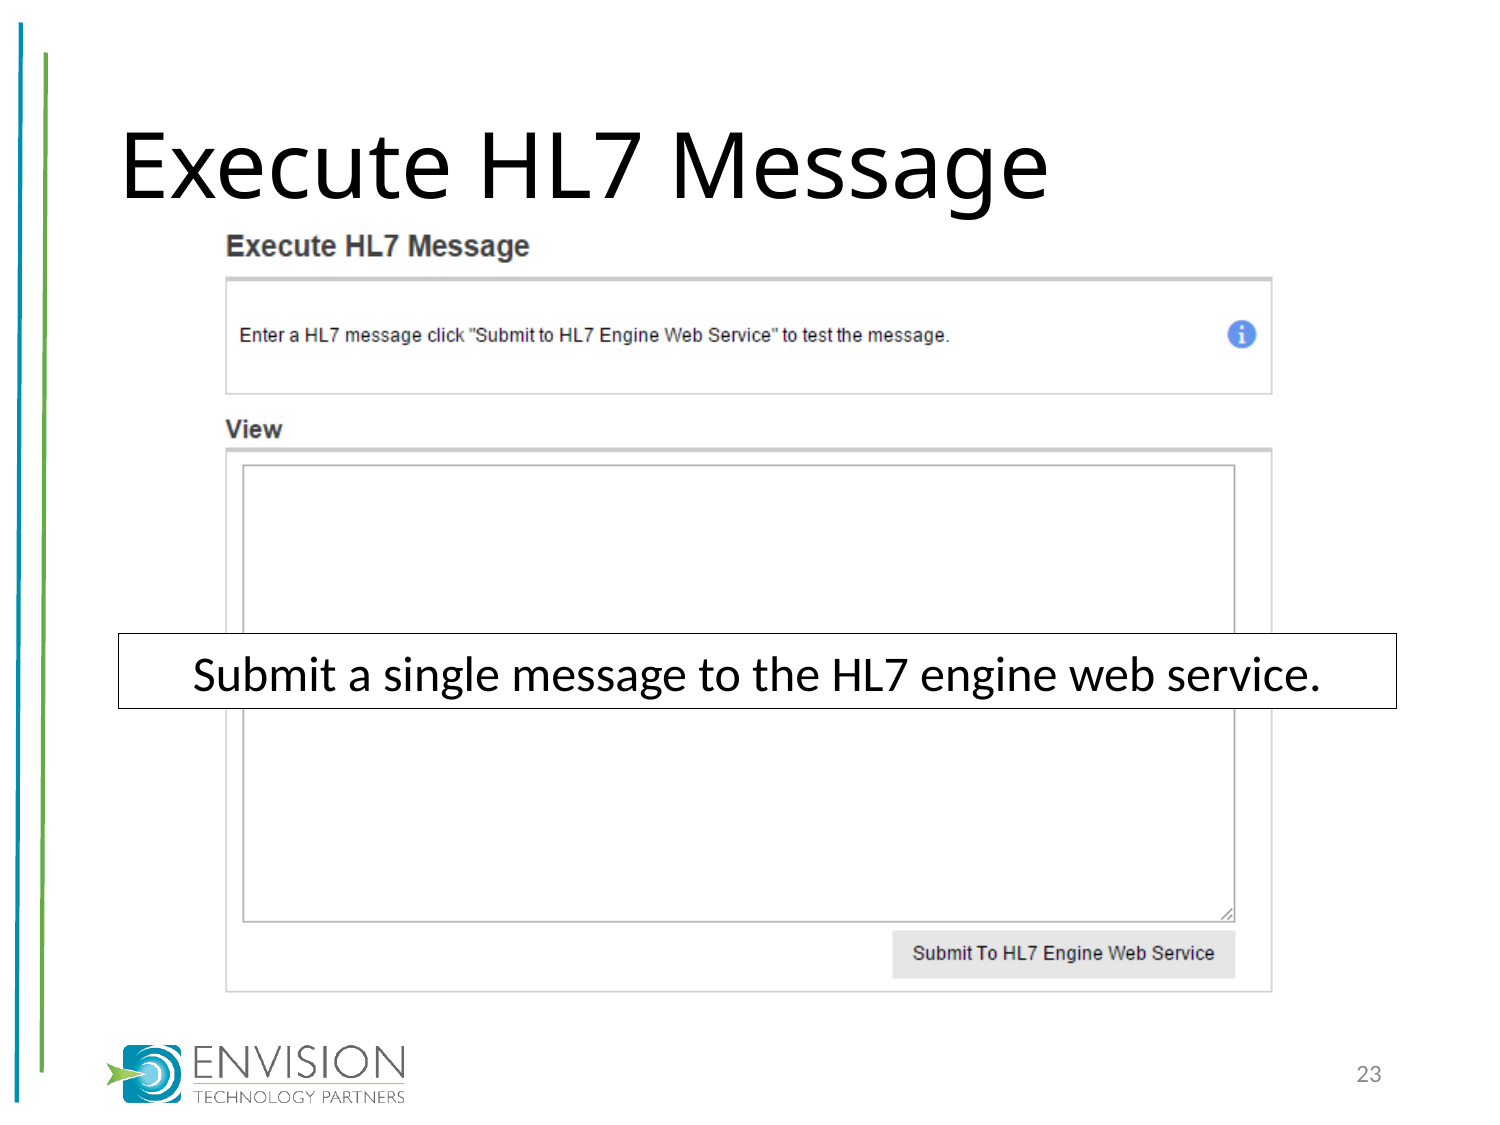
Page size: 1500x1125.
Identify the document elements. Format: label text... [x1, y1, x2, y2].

picture [221, 221, 1279, 999]
text_box Submit a single message to the HL7 engine web service. [1279, 633, 1397, 709]
picture [103, 1045, 174, 1103]
title Execute HL7 Message [103, 59, 1397, 278]
picture [149, 1045, 404, 1103]
slide_number 23 [1059, 1042, 1397, 1103]
text_box Submit a single message to the HL7 engine web service. [118, 633, 221, 709]
